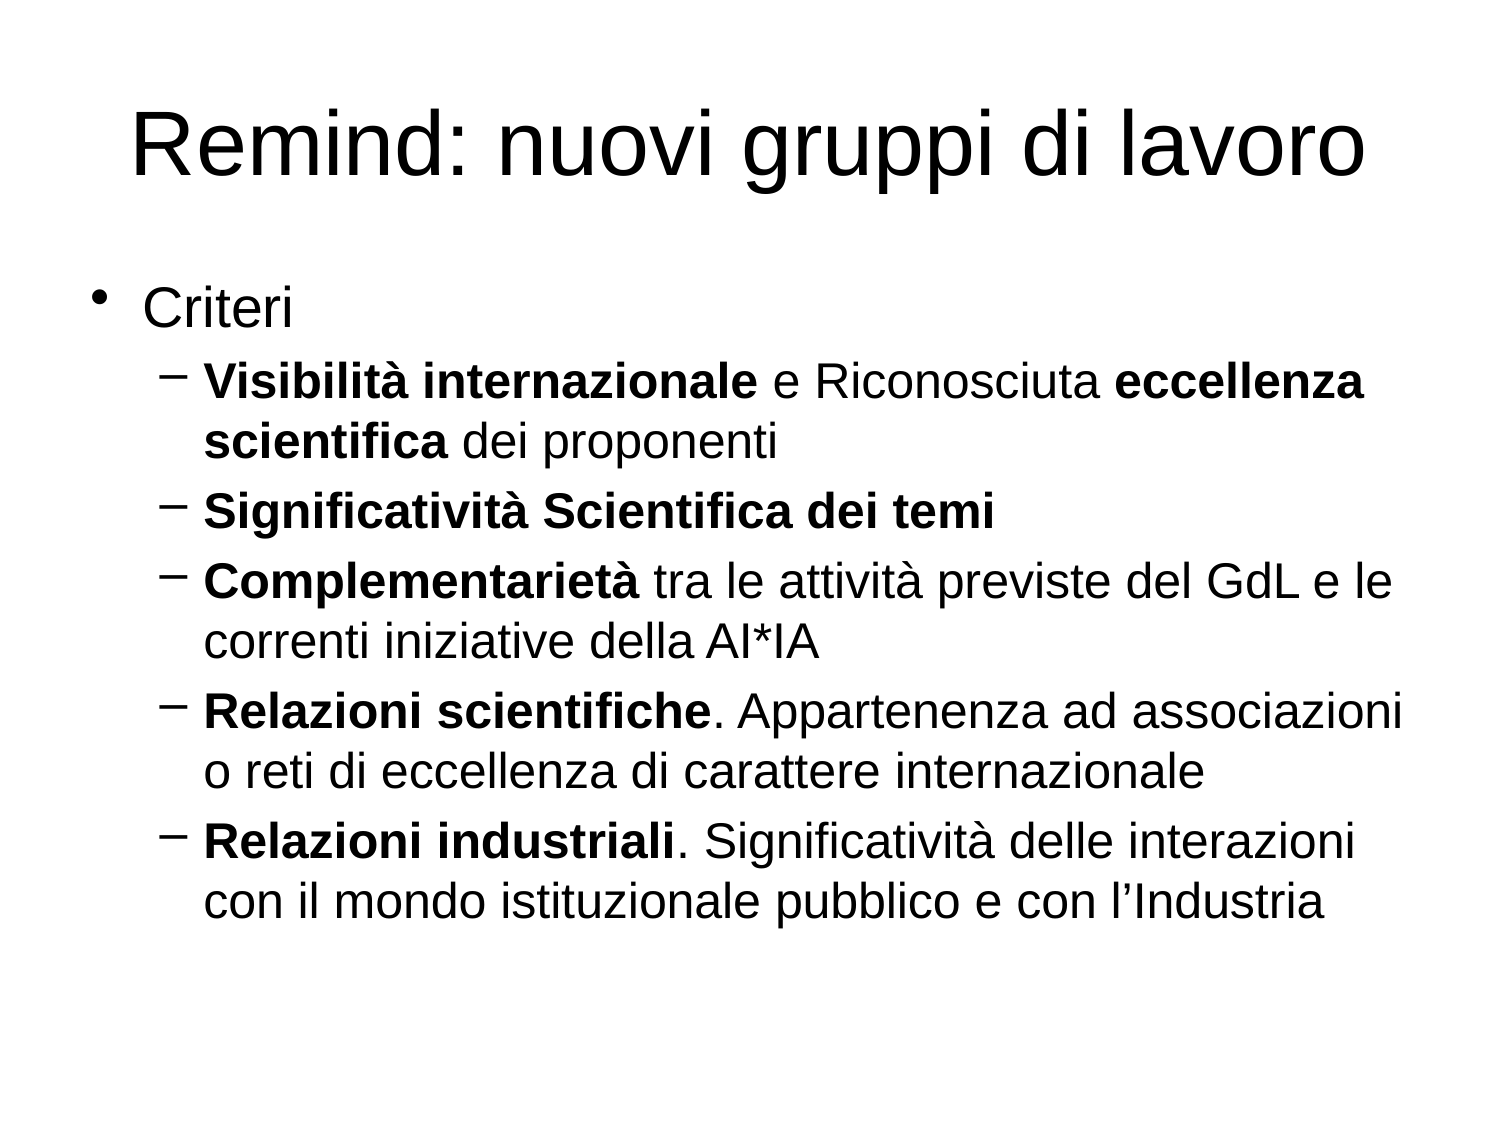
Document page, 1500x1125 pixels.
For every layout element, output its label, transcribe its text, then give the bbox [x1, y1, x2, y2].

title Remind: nuovi gruppi di lavoro [74, 44, 1426, 233]
list Criteri Visibilità internazionale e Riconosciuta eccellenza scientifica dei proponenti Significatività Scientifica dei temi Complementarietà tra le attività previste del GdL e le correnti iniziative della AI*IA Relazioni scientifiche. Appartenenza ad associazioni o reti di eccellenza di carattere internazionale Relazioni industriali. Significatività delle interazioni con il mondo istituzionale pubblico e con l’Industria [74, 262, 1426, 1006]
